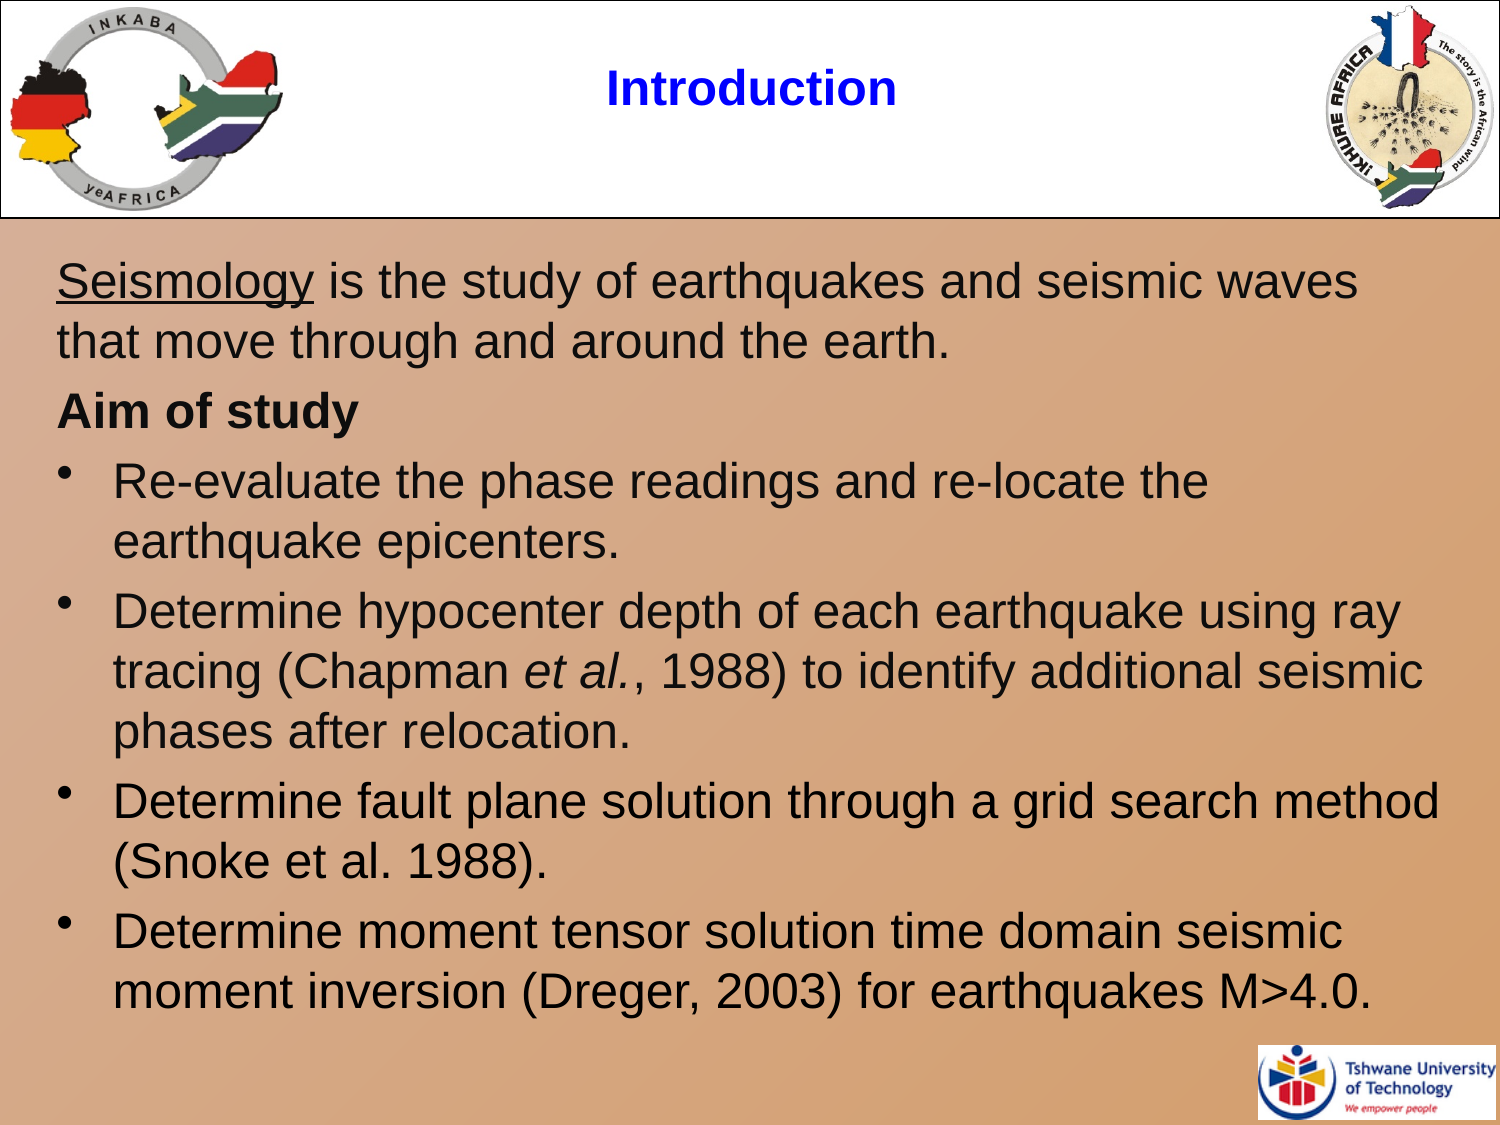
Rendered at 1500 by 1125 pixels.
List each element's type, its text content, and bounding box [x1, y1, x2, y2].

title Introduction [300, 48, 1204, 157]
picture [10, 7, 283, 211]
picture [1322, 2, 1497, 213]
picture [1258, 1045, 1496, 1120]
list Seismology is the study of earthquakes and seismic waves that move through and around the earth. Aim of study Re-evaluate the phase readings and re-locate the earthquake epicenters. Determine hypocenter depth of each earthquake using ray tracing (Chapman et al., 1988) to identify additional seismic phases after relocation. Determine fault plane solution through a grid search method (Snoke et al. 1988). Determine moment tensor solution time domain seismic moment inversion (Dreger, 2003) for earthquakes M>4.0. [41, 240, 1467, 1074]
